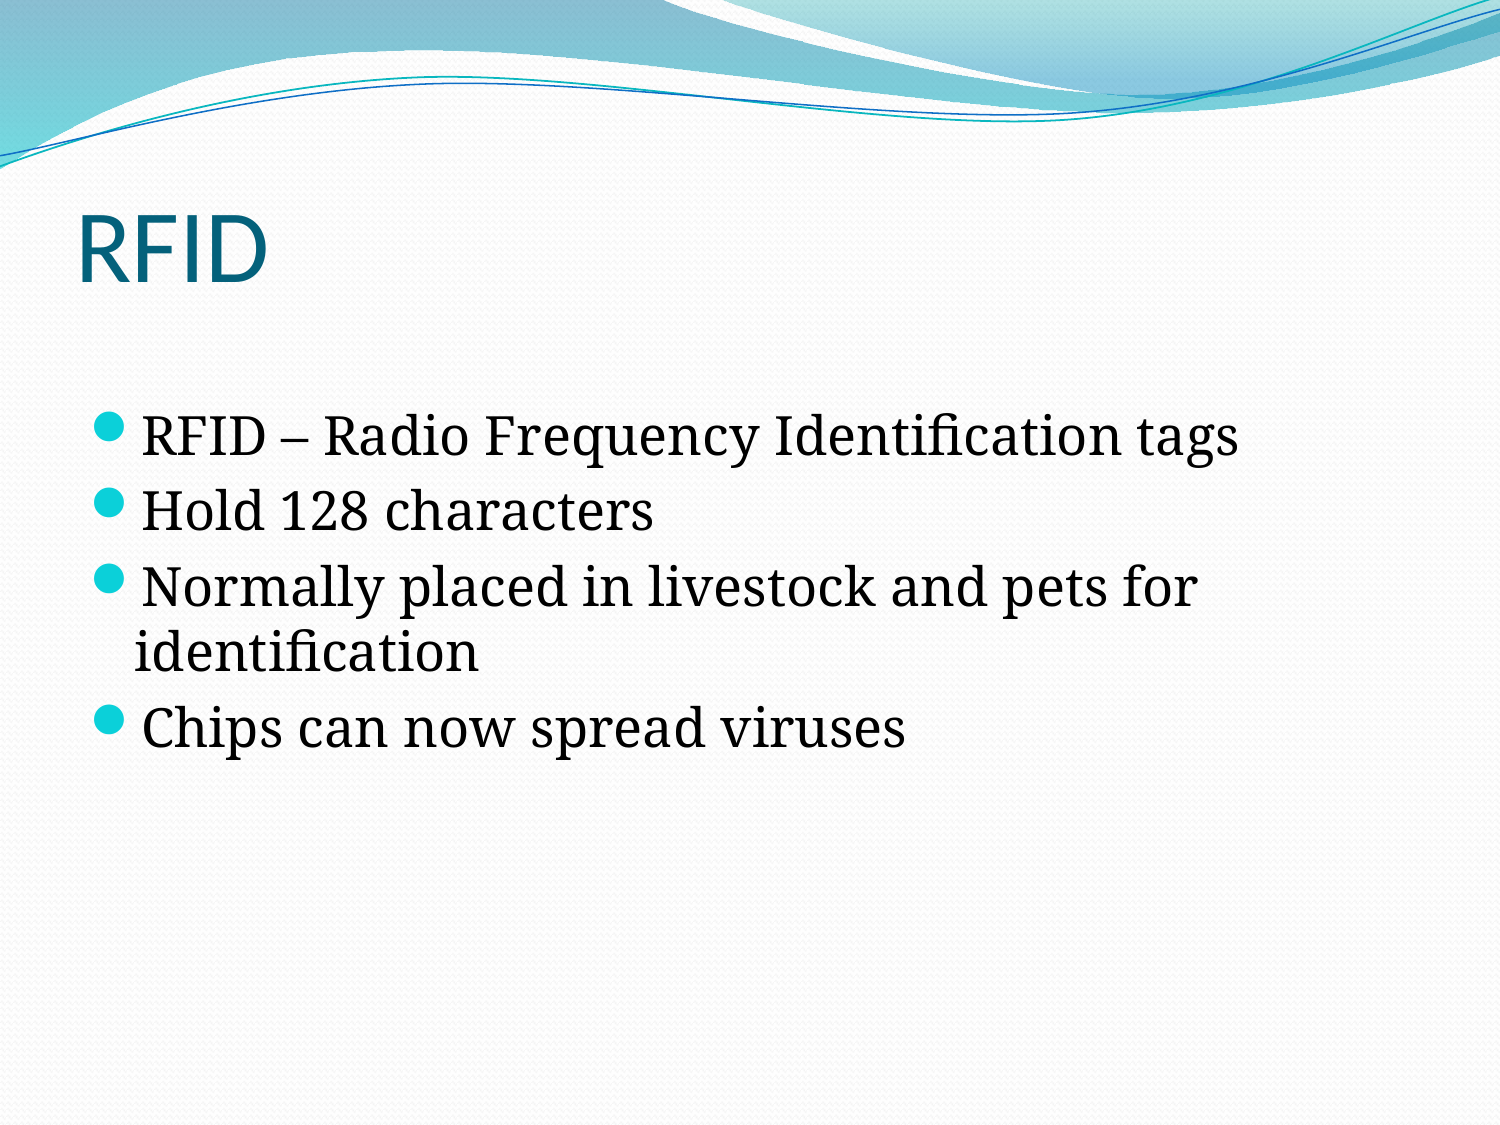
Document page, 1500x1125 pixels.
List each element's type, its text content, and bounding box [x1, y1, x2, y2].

list RFID – Radio Frequency Identification tags Hold 128 characters Normally placed in livestock and pets for identification Chips can now spread viruses [75, 317, 1425, 1038]
title RFID [75, 115, 1425, 303]
